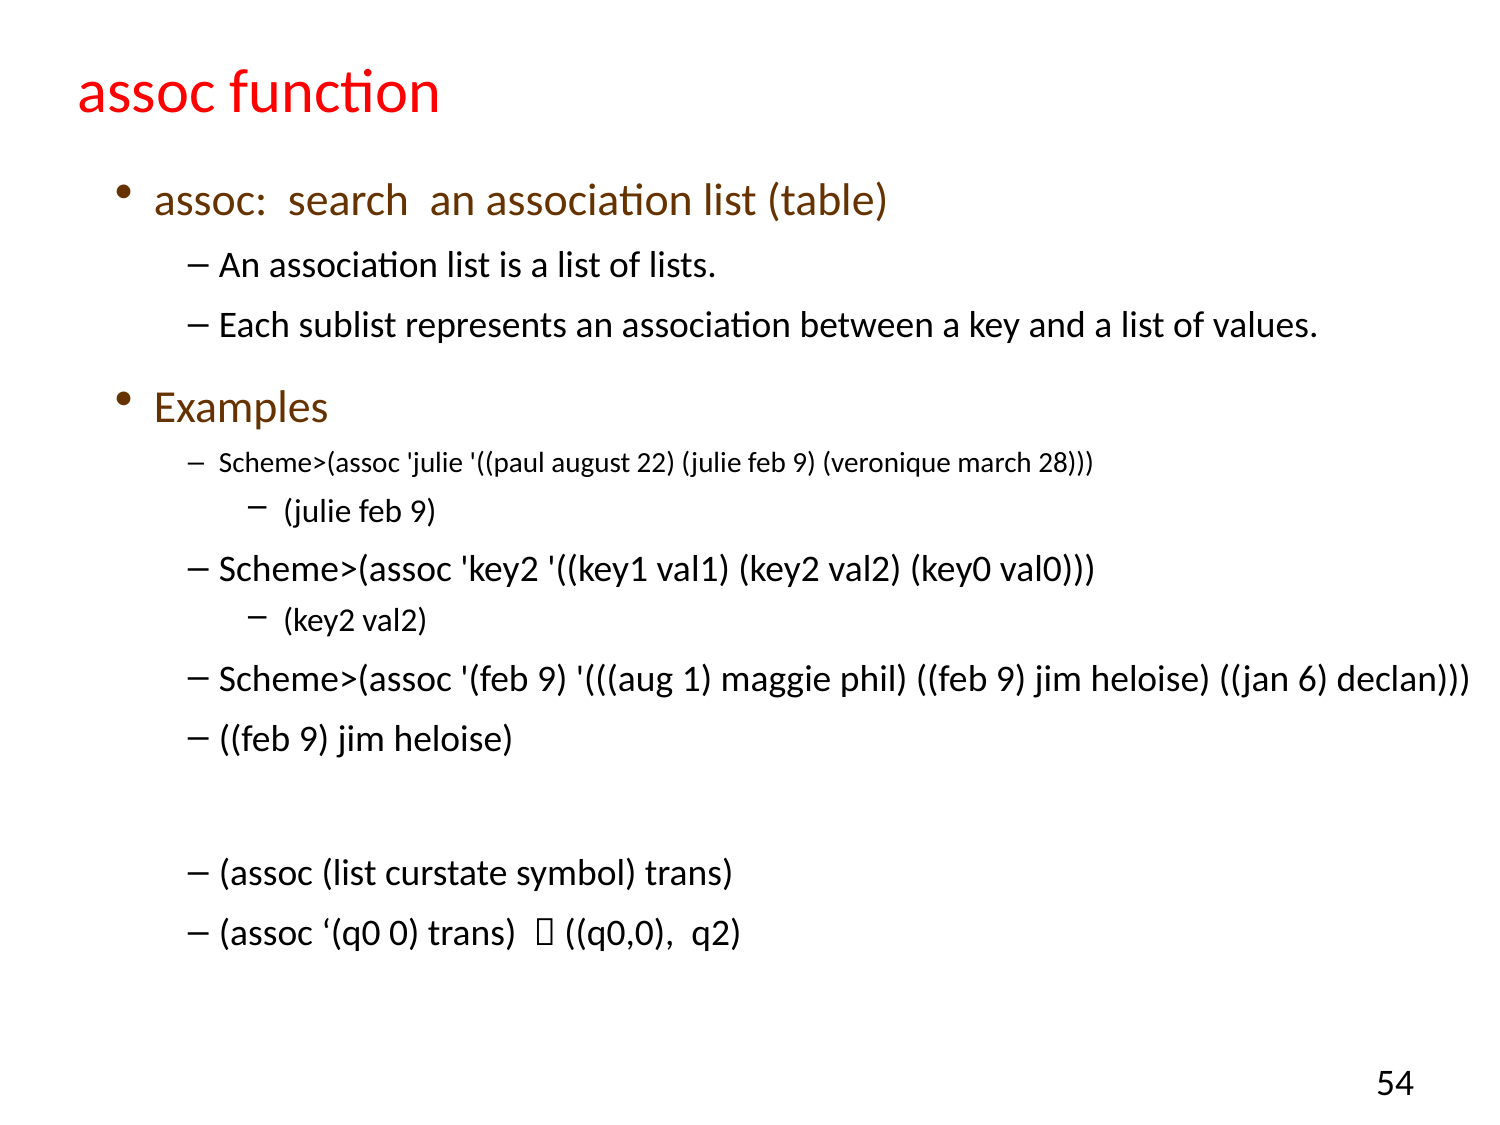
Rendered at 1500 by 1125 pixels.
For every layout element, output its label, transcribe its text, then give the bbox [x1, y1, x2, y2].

slide_number 54 [1349, 1049, 1438, 1101]
title assoc function [62, 49, 1426, 126]
list assoc: search an association list (table) An association list is a list of lists. Each sublist represents an association between a key and a list of values. Examples Scheme>(assoc 'julie '((paul august 22) (julie feb 9) (veronique march 28))) (julie feb 9) Scheme>(assoc 'key2 '((key1 val1) (key2 val2) (key0 val0))) (key2 val2) Scheme>(assoc '(feb 9) '(((aug 1) maggie phil) ((feb 9) jim heloise) ((jan 6) declan))) ((feb 9) jim heloise) (assoc (list curstate symbol) trans) (assoc ‘(q0 0) trans)  ((q0,0), q2) [99, 162, 1500, 1026]
